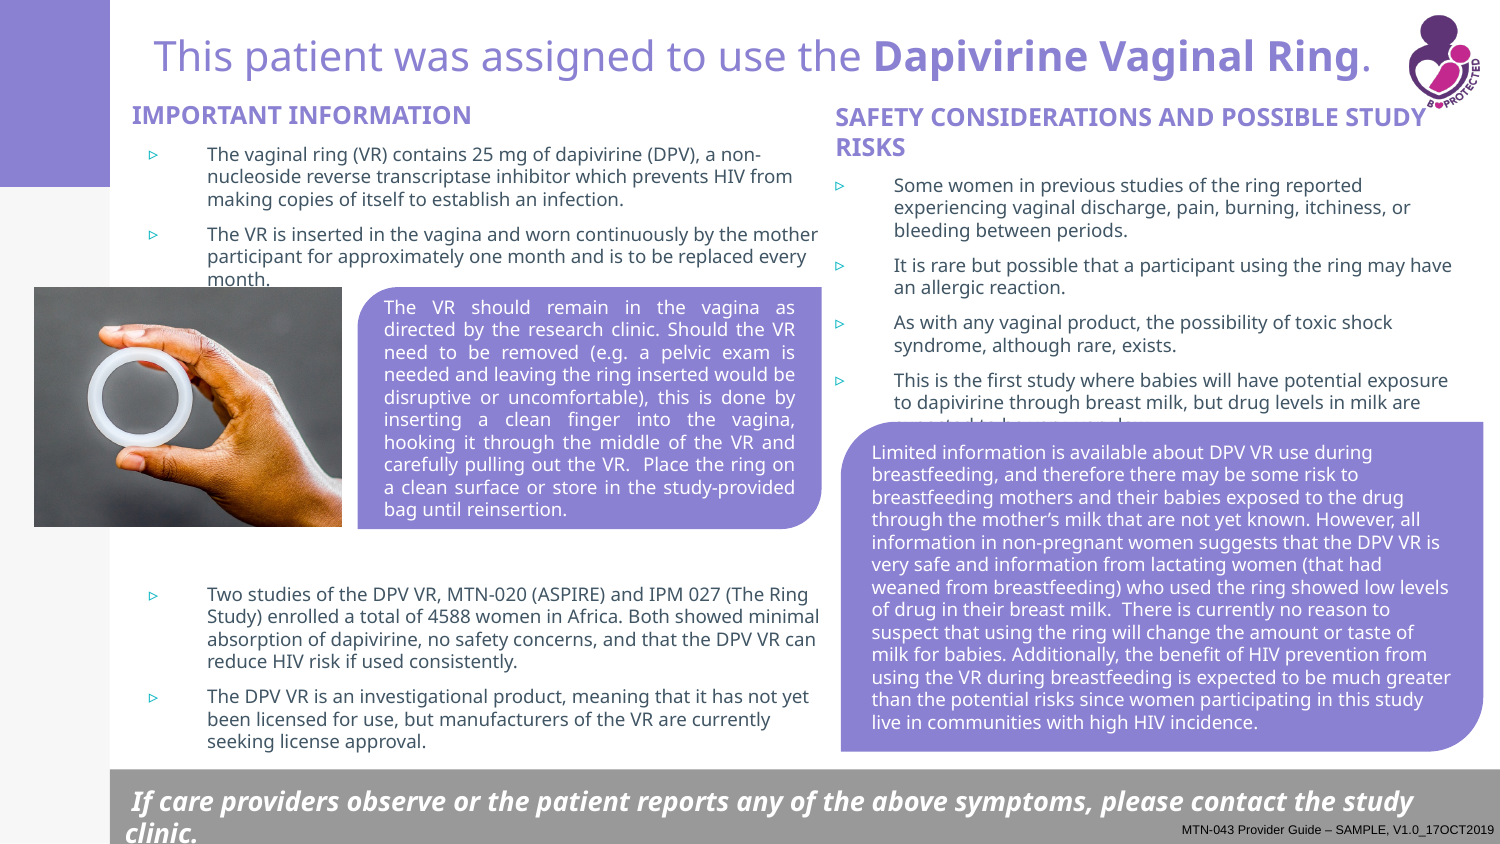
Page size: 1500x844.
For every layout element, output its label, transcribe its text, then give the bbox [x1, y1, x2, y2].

picture [1393, 10, 1484, 113]
text_box MTN-043 Provider Guide – SAMPLE, V1.0_17OCT2019 [1167, 814, 1500, 844]
title This patient was assigned to use the Dapivirine Vaginal Ring. [138, 0, 1473, 96]
slide_number [0, 0, 110, 187]
list If care providers observe or the patient reports any of the above symptoms, please contact the study clinic. [109, 769, 1500, 844]
picture [33, 286, 343, 527]
list IMPORTANT INFORMATION The vaginal ring (VR) contains 25 mg of dapivirine (DPV), a non-nucleoside reverse transcriptase inhibitor which prevents HIV from making copies of itself to establish an infection. The VR is inserted in the vagina and worn continuously by the mother participant for approximately one month and is to be replaced every month. Two studies of the DPV VR, MTN-020 (ASPIRE) and IPM 027 (The Ring Study) enrolled a total of 4588 women in Africa. Both showed minimal absorption of dapivirine, no safety concerns, and that the DPV VR can reduce HIV risk if used consistently. The DPV VR is an investigational product, meaning that it has not yet been licensed for use, but manufacturers of the VR are currently seeking license approval. [117, 84, 840, 586]
text_box Limited information is available about DPV VR use during breastfeeding, and therefore there may be some risk to breastfeeding mothers and their babies exposed to the drug through the mother’s milk that are not yet known. However, all information in non-pregnant women suggests that the DPV VR is very safe and information from lactating women (that had weaned from breastfeeding) who used the ring showed low levels of drug in their breast milk. There is currently no reason to suspect that using the ring will change the amount or taste of milk for babies. Additionally, the benefit of HIV prevention from using the VR during breastfeeding is expected to be much greater than the potential risks since women participating in this study live in communities with high HIV incidence. [838, 419, 1486, 754]
text_box The VR should remain in the vagina as directed by the research clinic. Should the VR need to be removed (e.g. a pelvic exam is needed and leaving the ring inserted would be disruptive or uncomfortable), this is done by inserting a clean finger into the vagina, hooking it through the middle of the VR and carefully pulling out the VR. Place the ring on a clean surface or store in the study-provided bag until reinsertion. [355, 284, 824, 532]
list SAFETY CONSIDERATIONS AND POSSIBLE STUDY RISKS Some women in previous studies of the ring reported experiencing vaginal discharge, pain, burning, itchiness, or bleeding between periods. It is rare but possible that a participant using the ring may have an allergic reaction. As with any vaginal product, the possibility of toxic shock syndrome, although rare, exists. This is the first study where babies will have potential exposure to dapivirine through breast milk, but drug levels in milk are expected to be very, very low. [803, 86, 1474, 370]
